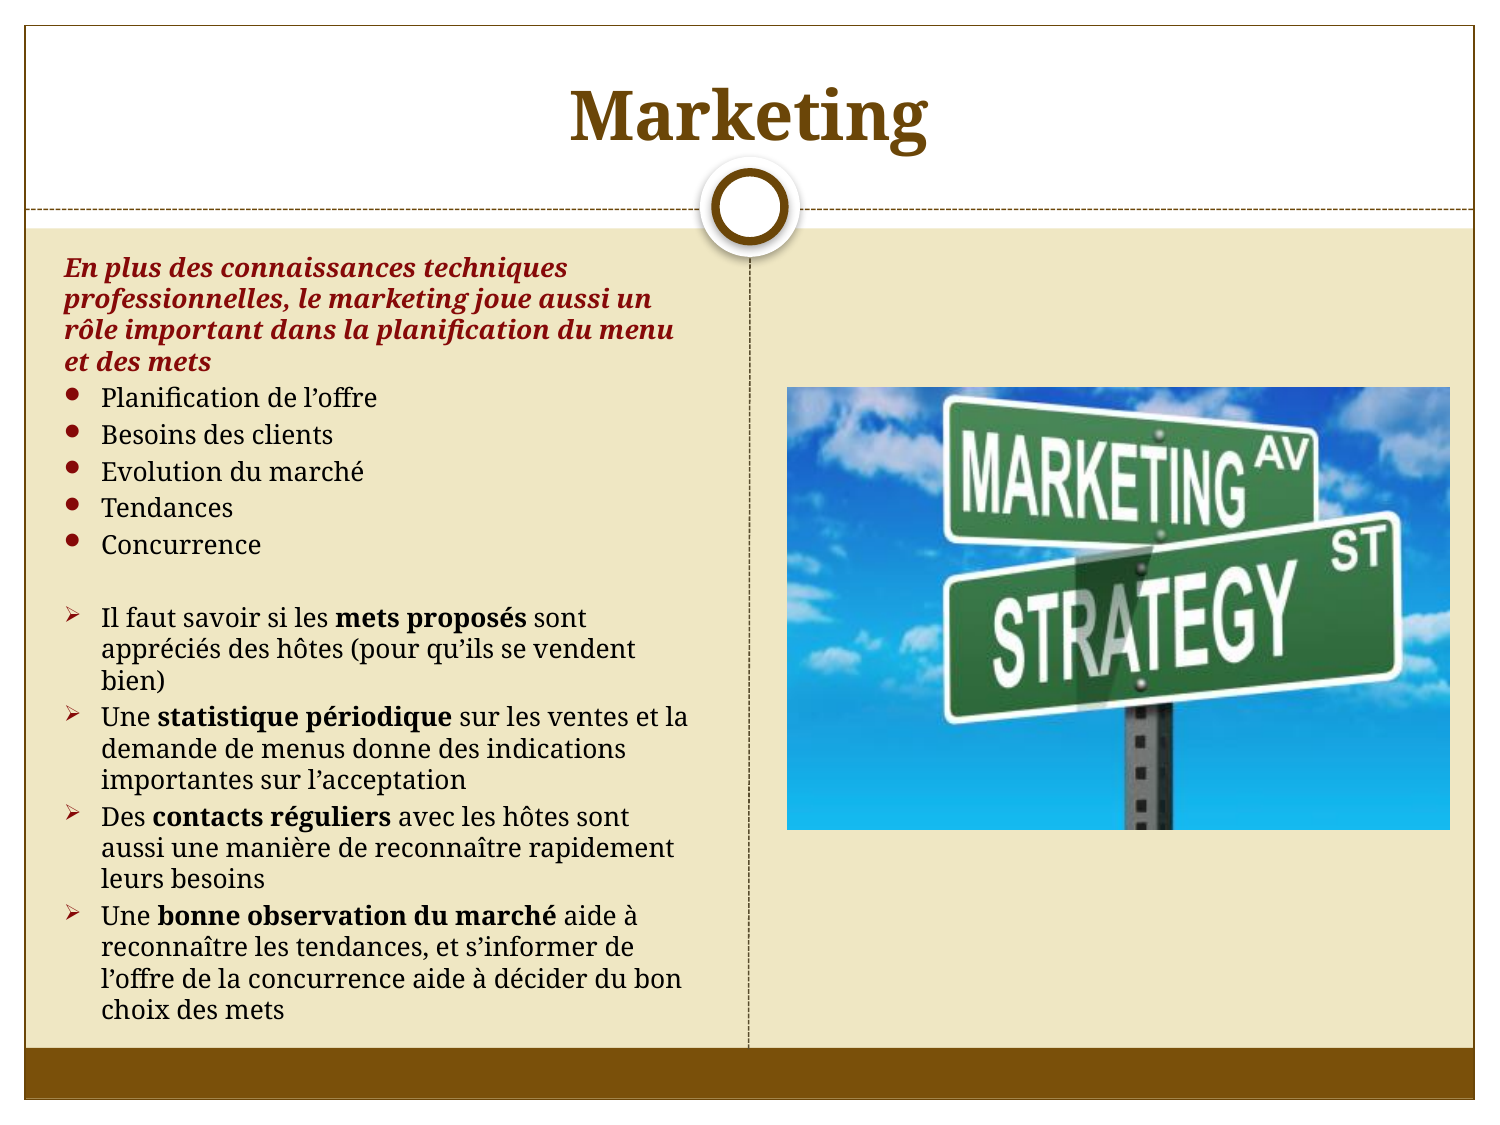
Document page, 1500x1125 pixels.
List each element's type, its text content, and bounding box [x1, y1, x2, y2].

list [787, 224, 1451, 994]
title Marketing [49, 37, 1450, 162]
list En plus des connaissances techniques professionnelles, le marketing joue aussi un rôle important dans la planification du menu et des mets Planification de l’offre Besoins des clients Evolution du marché Tendances Concurrence Il faut savoir si les mets proposés sont appréciés des hôtes (pour qu’ils se vendent bien) Une statistique périodique sur les ventes et la demande de menus donne des indications importantes sur l’acceptation Des contacts réguliers avec les hôtes sont aussi une manière de reconnaître rapidement leurs besoins Une bonne observation du marché aide à reconnaître les tendances, et s’informer de l’offre de la concurrence aide à décider du bon choix des mets [49, 243, 712, 1038]
